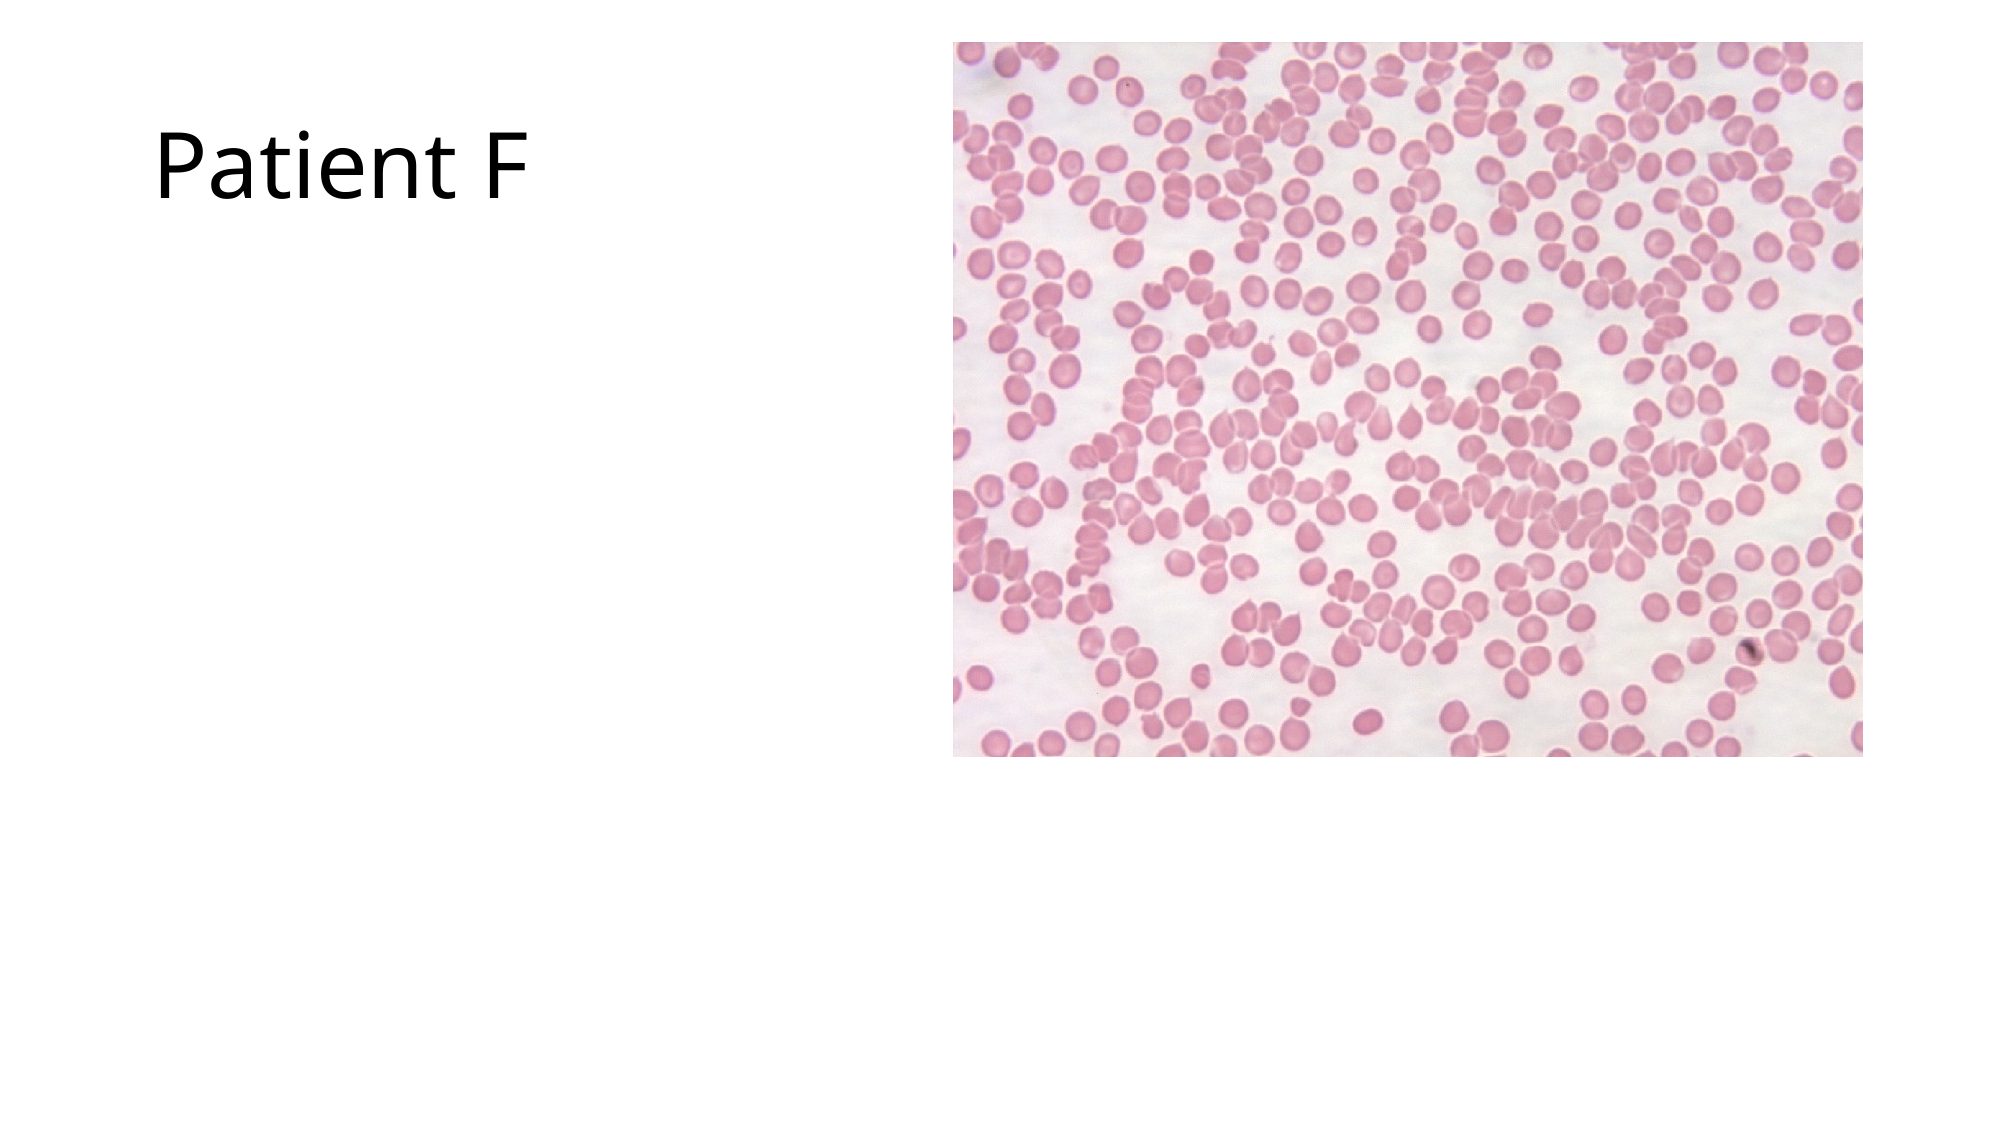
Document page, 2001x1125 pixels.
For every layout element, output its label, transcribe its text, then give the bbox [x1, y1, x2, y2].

title Patient F [137, 59, 611, 278]
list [953, 42, 1863, 757]
